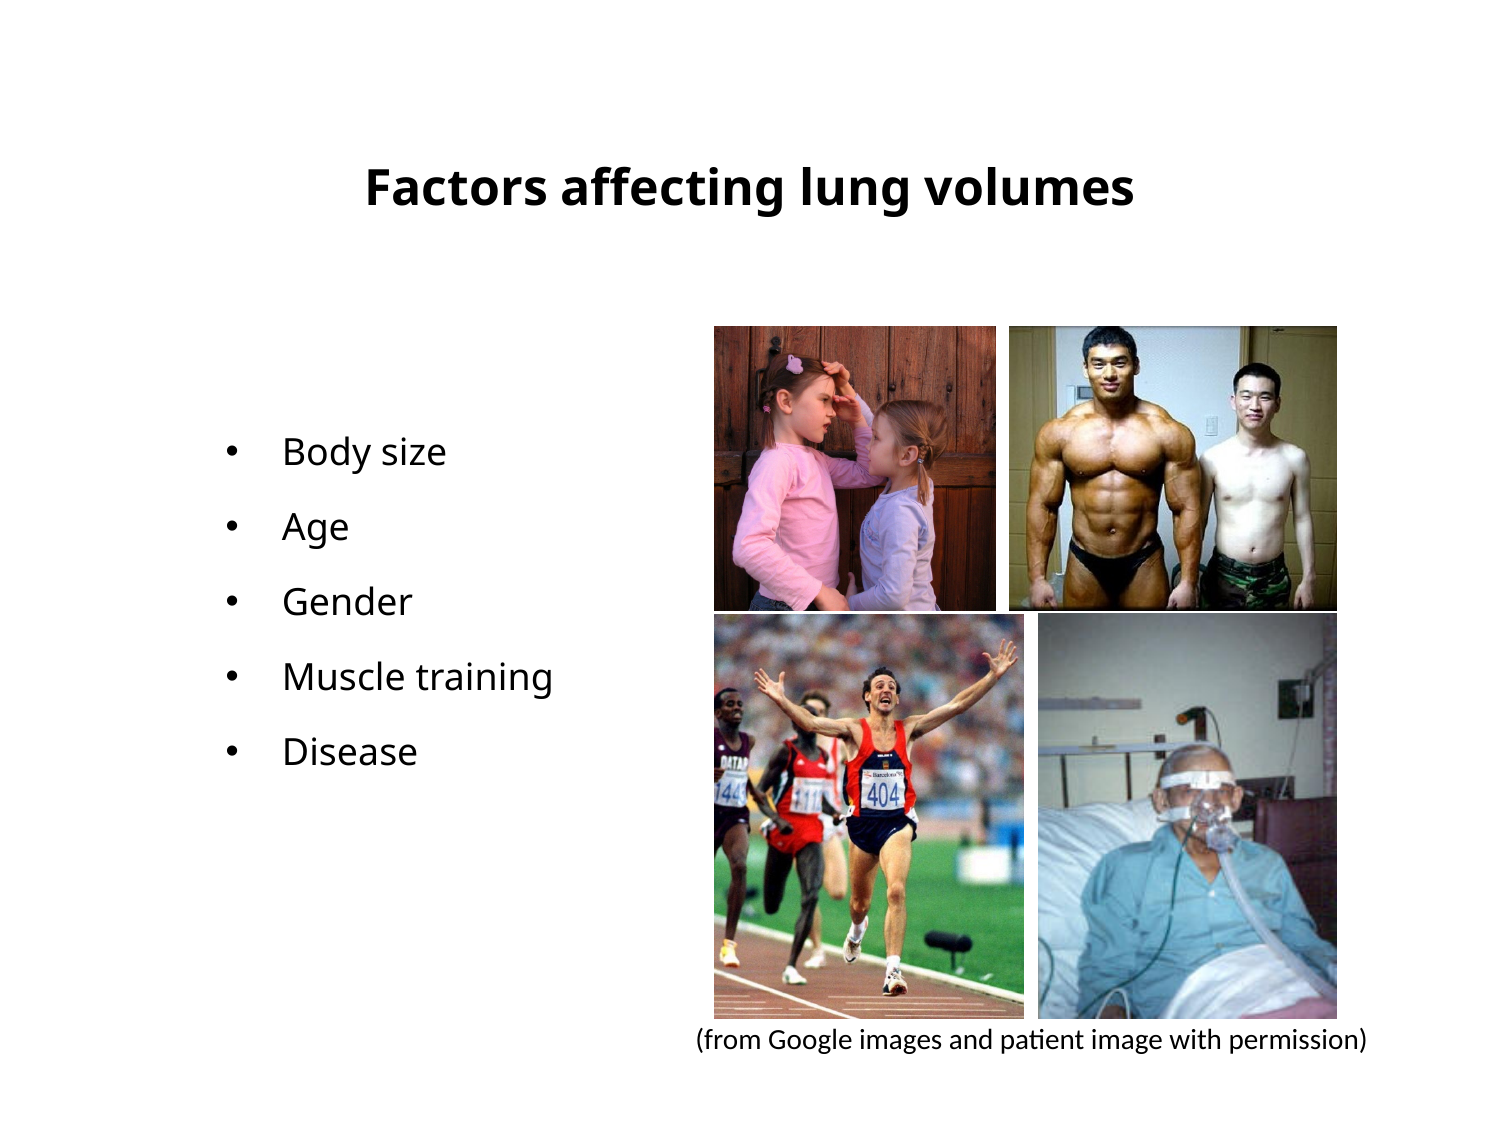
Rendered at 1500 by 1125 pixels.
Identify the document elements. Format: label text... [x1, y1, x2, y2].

title Factors affecting lung volumes [75, 91, 1425, 279]
picture [714, 326, 996, 611]
list Body size Age Gender Muscle training Disease [210, 398, 710, 858]
picture [714, 614, 1024, 1019]
text_box (from Google images and patient image with permission) [680, 1012, 1384, 1063]
picture [1009, 326, 1337, 611]
picture [1038, 613, 1337, 1019]
